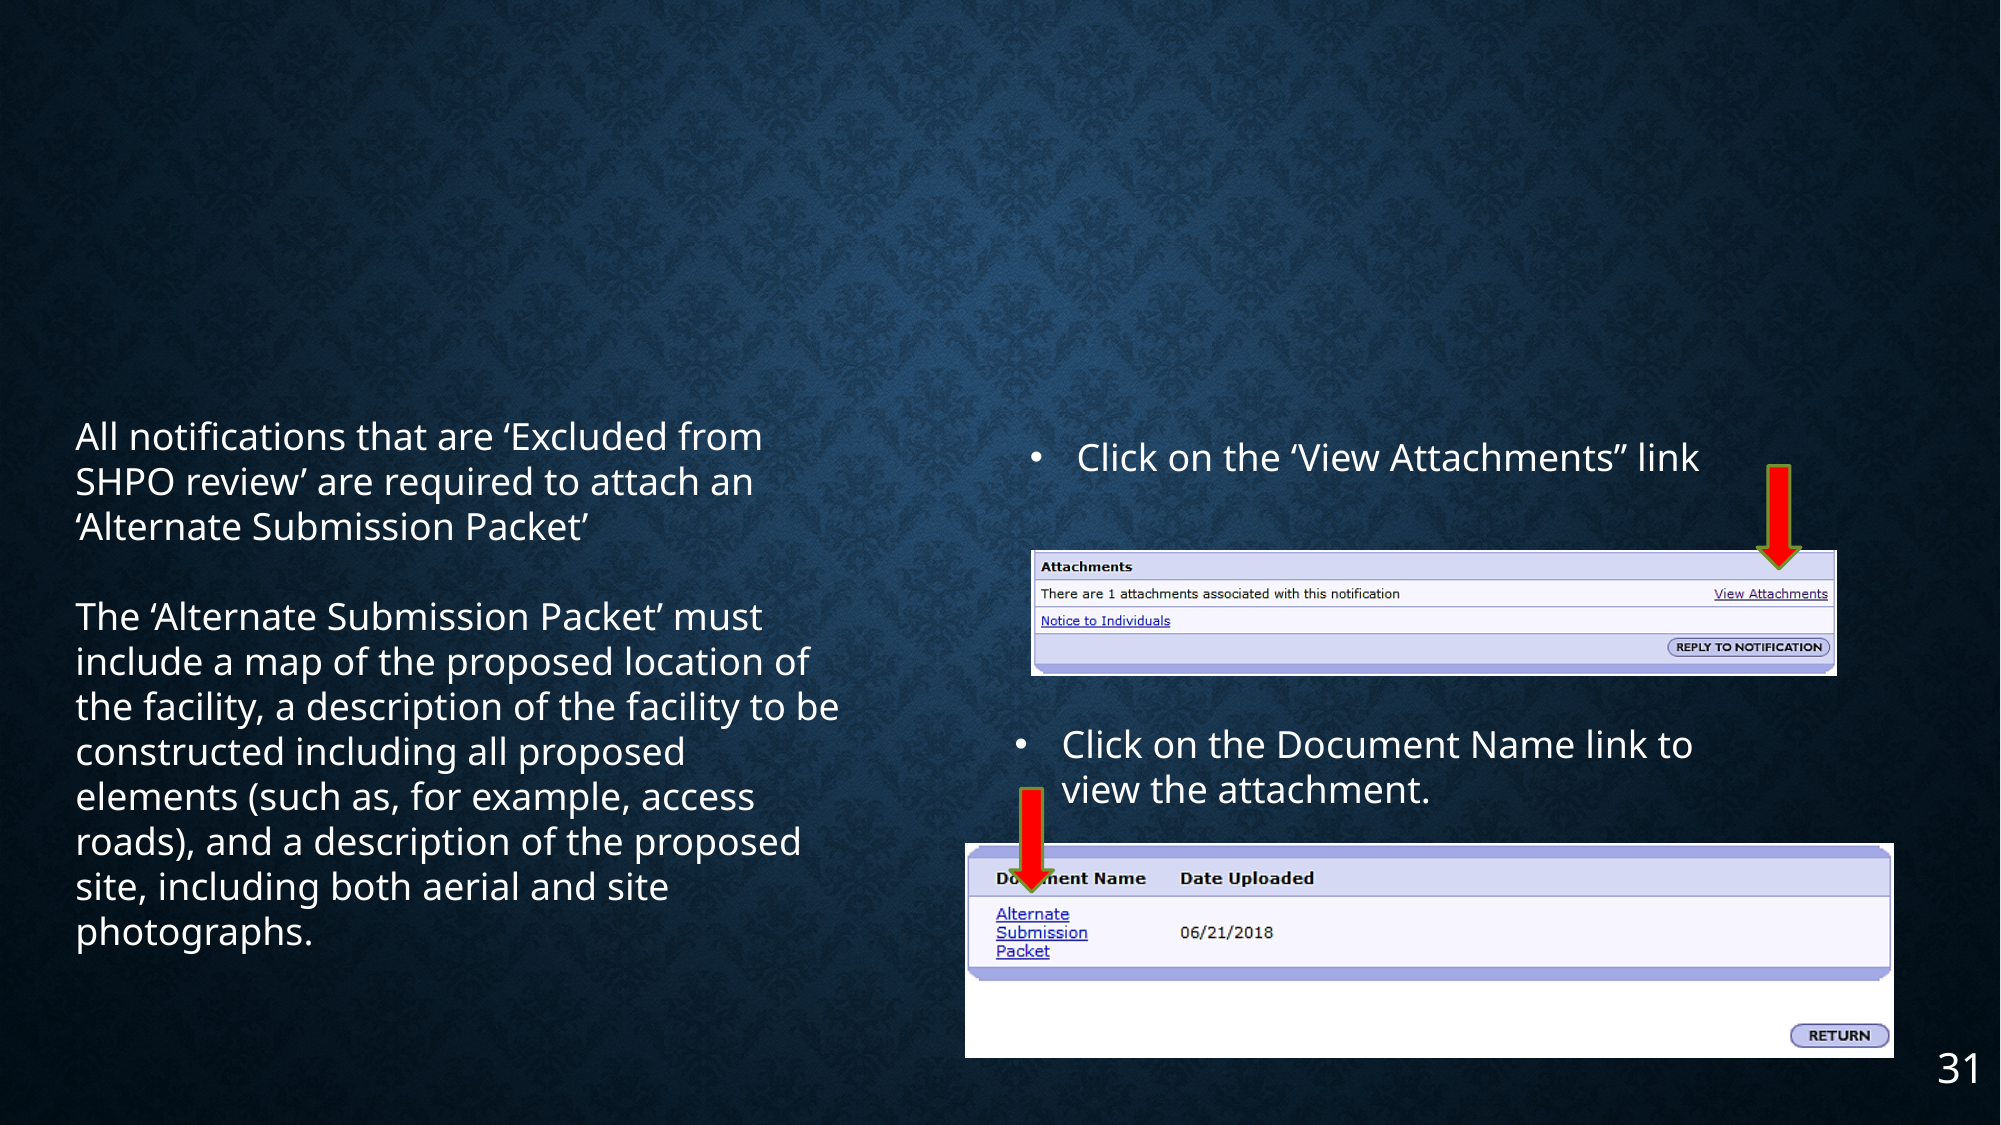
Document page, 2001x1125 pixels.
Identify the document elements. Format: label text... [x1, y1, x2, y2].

slide_number 31 [1812, 1015, 2000, 1125]
text_box All notifications that are ‘Excluded from SHPO review’ are required to attach an ‘Alternate Submission Packet’ The ‘Alternate Submission Packet’ must include a map of the proposed location of the facility, a description of the facility to be constructed including all proposed elements (such as, for example, access roads), and a description of the proposed site, including both aerial and site photographs. [60, 405, 866, 1051]
text_box Click on the Document Name link to view the attachment. [999, 713, 1759, 842]
text_box Click on the ‘View Attachments” link [1015, 426, 1774, 531]
picture [1031, 550, 1837, 677]
picture [965, 843, 1894, 1058]
text_box [1755, 464, 1803, 549]
